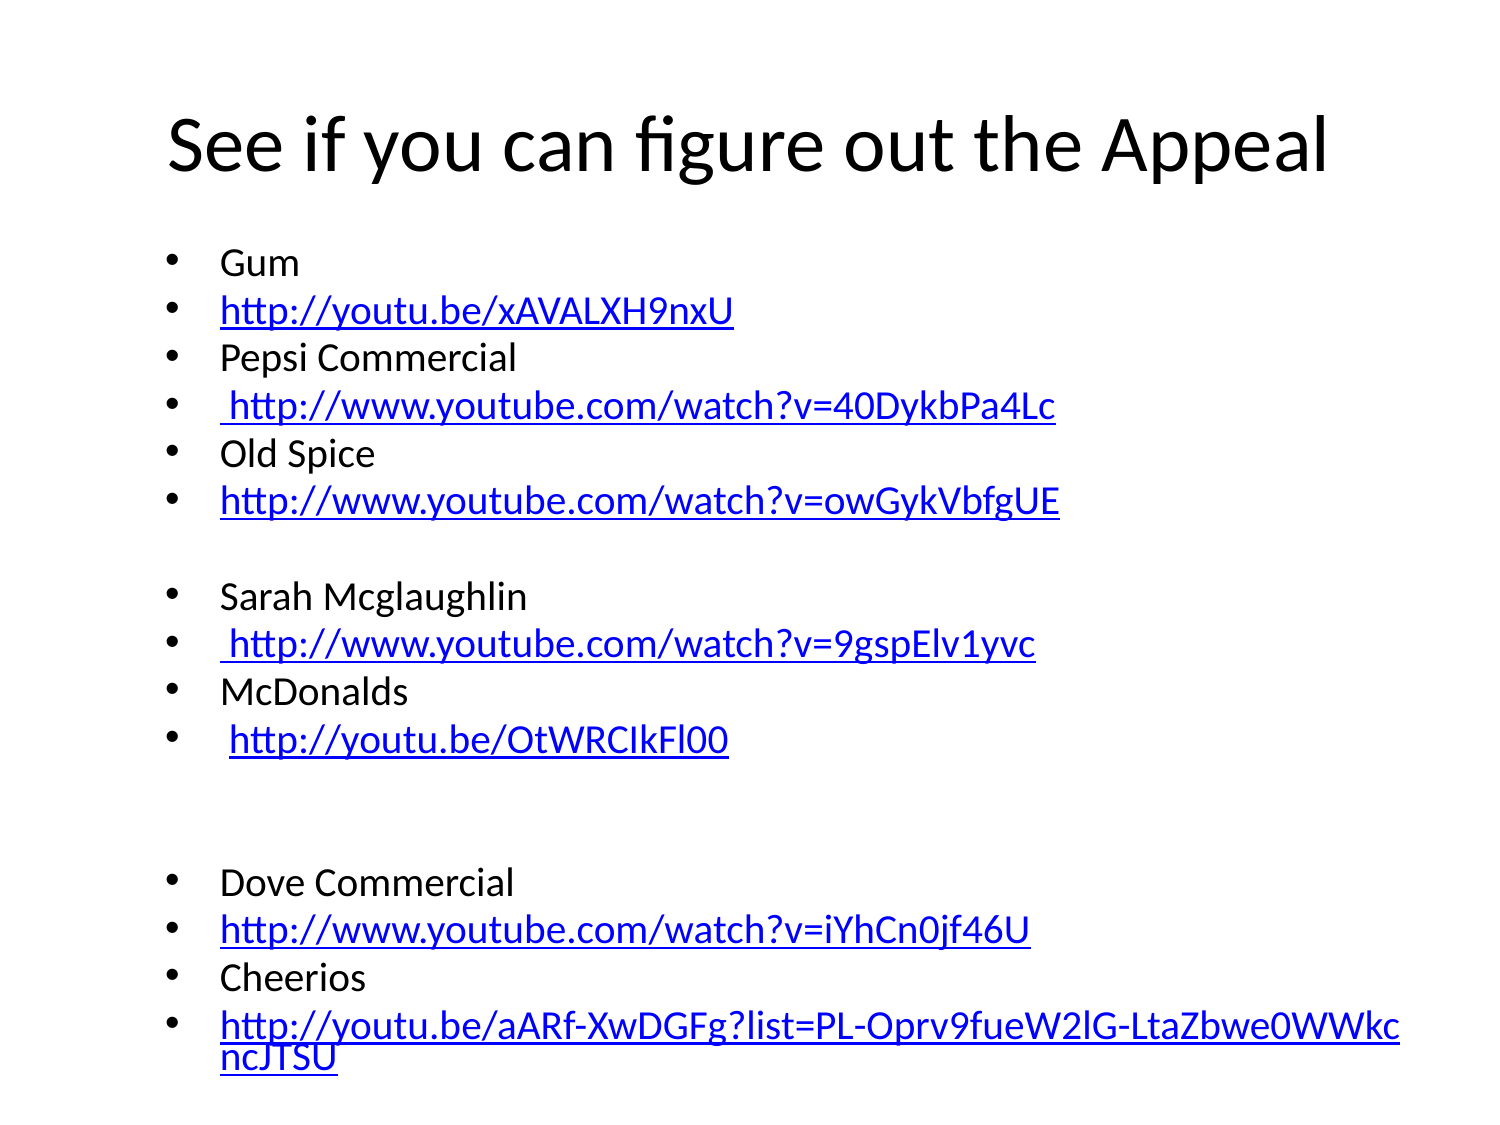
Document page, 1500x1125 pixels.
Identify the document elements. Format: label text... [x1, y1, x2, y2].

title See if you can figure out the Appeal [75, 45, 1425, 233]
list Gum http://youtu.be/xAVALXH9nxU Pepsi Commercial http://www.youtube.com/watch?v=40DykbPa4Lc Old Spice http://www.youtube.com/watch?v=owGykVbfgUE Sarah Mcglaughlin http://www.youtube.com/watch?v=9gspElv1yvc McDonalds http://youtu.be/OtWRCIkFl00 Dove Commercial http://www.youtube.com/watch?v=iYhCn0jf46U Cheerios http://youtu.be/aARf-XwDGFg?list=PL-Oprv9fueW2lG-LtaZbwe0WWkcncJTSU [150, 237, 1425, 1063]
